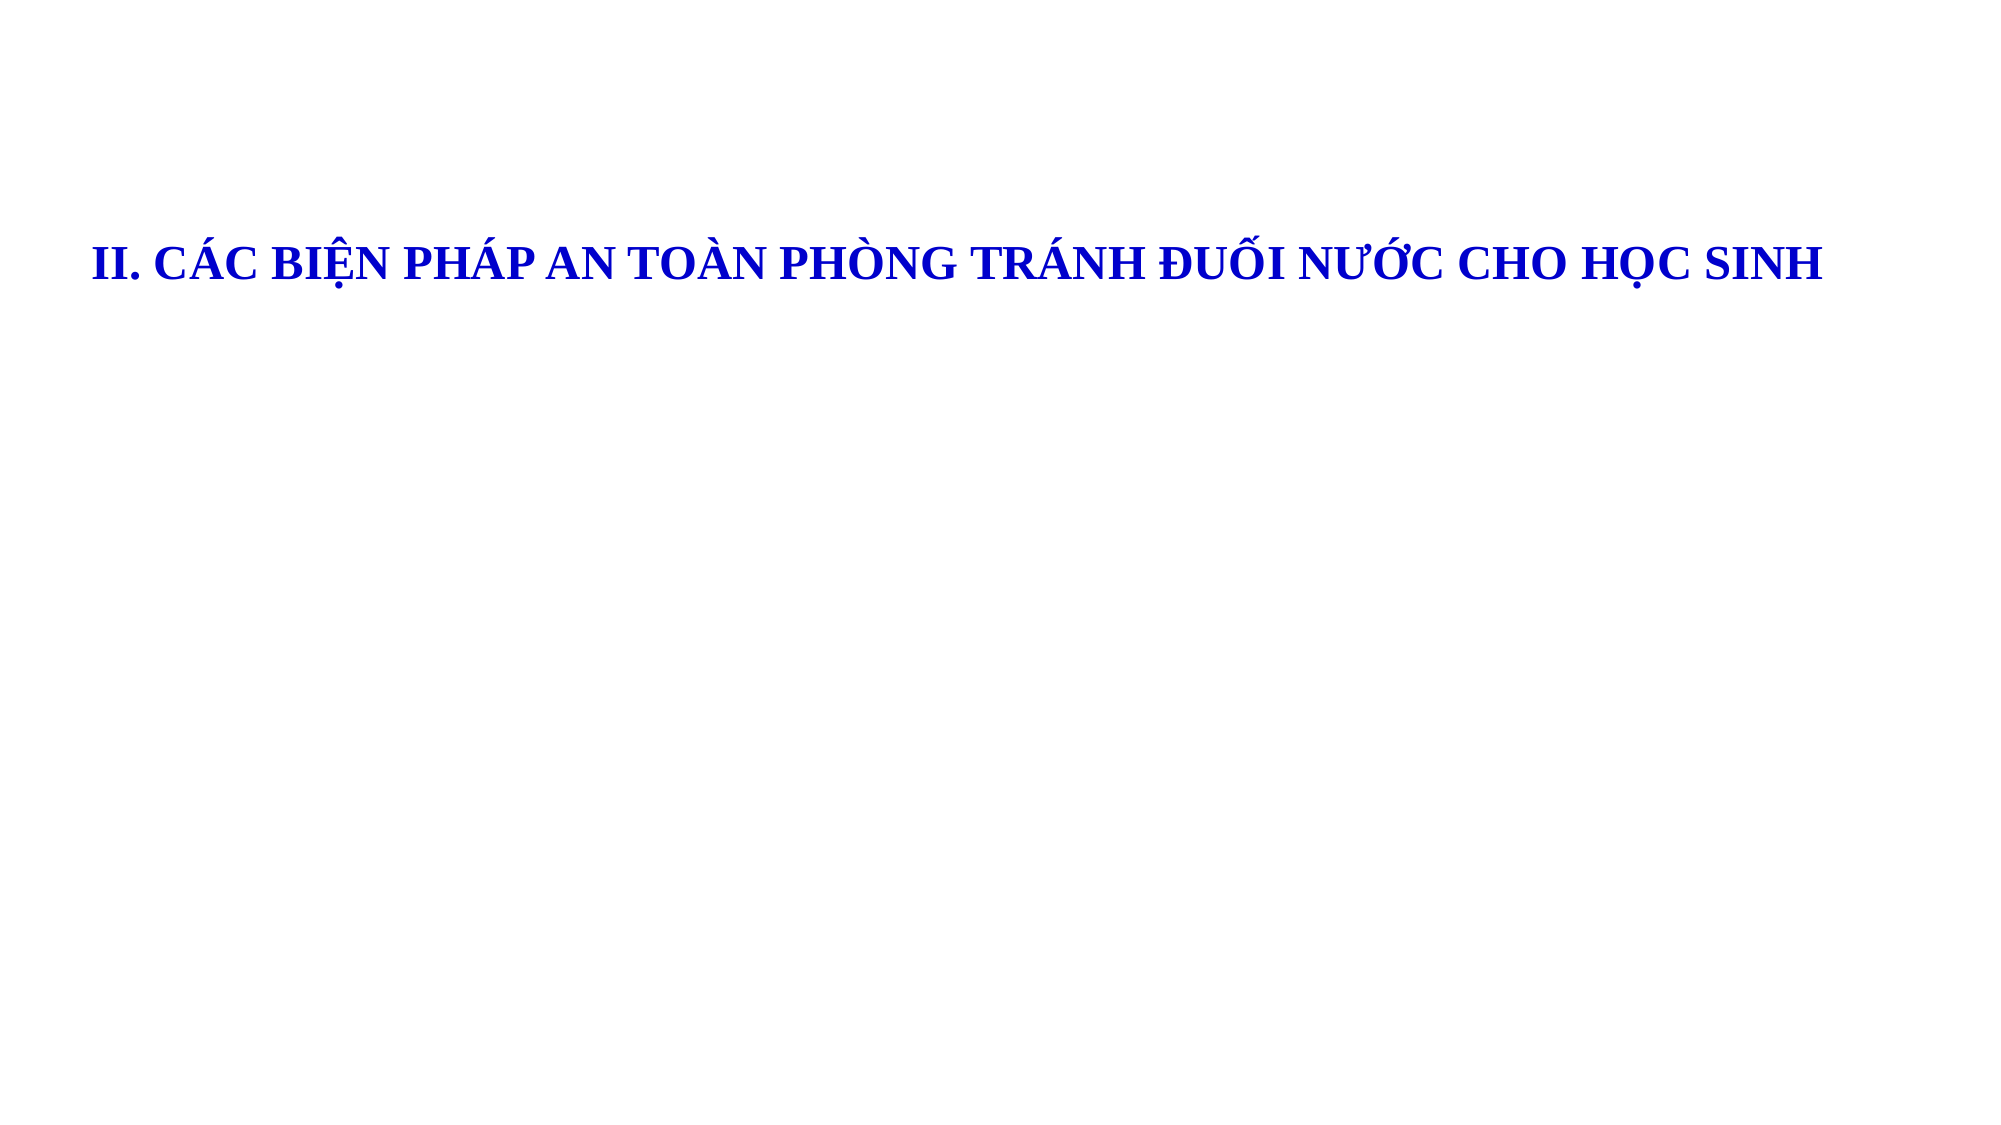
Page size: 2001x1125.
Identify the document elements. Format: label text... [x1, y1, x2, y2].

title II. CÁC BIỆN PHÁP AN TOÀN PHÒNG TRÁNH ĐUỐI NƯỚC CHO HỌC SINH [76, 222, 1877, 377]
